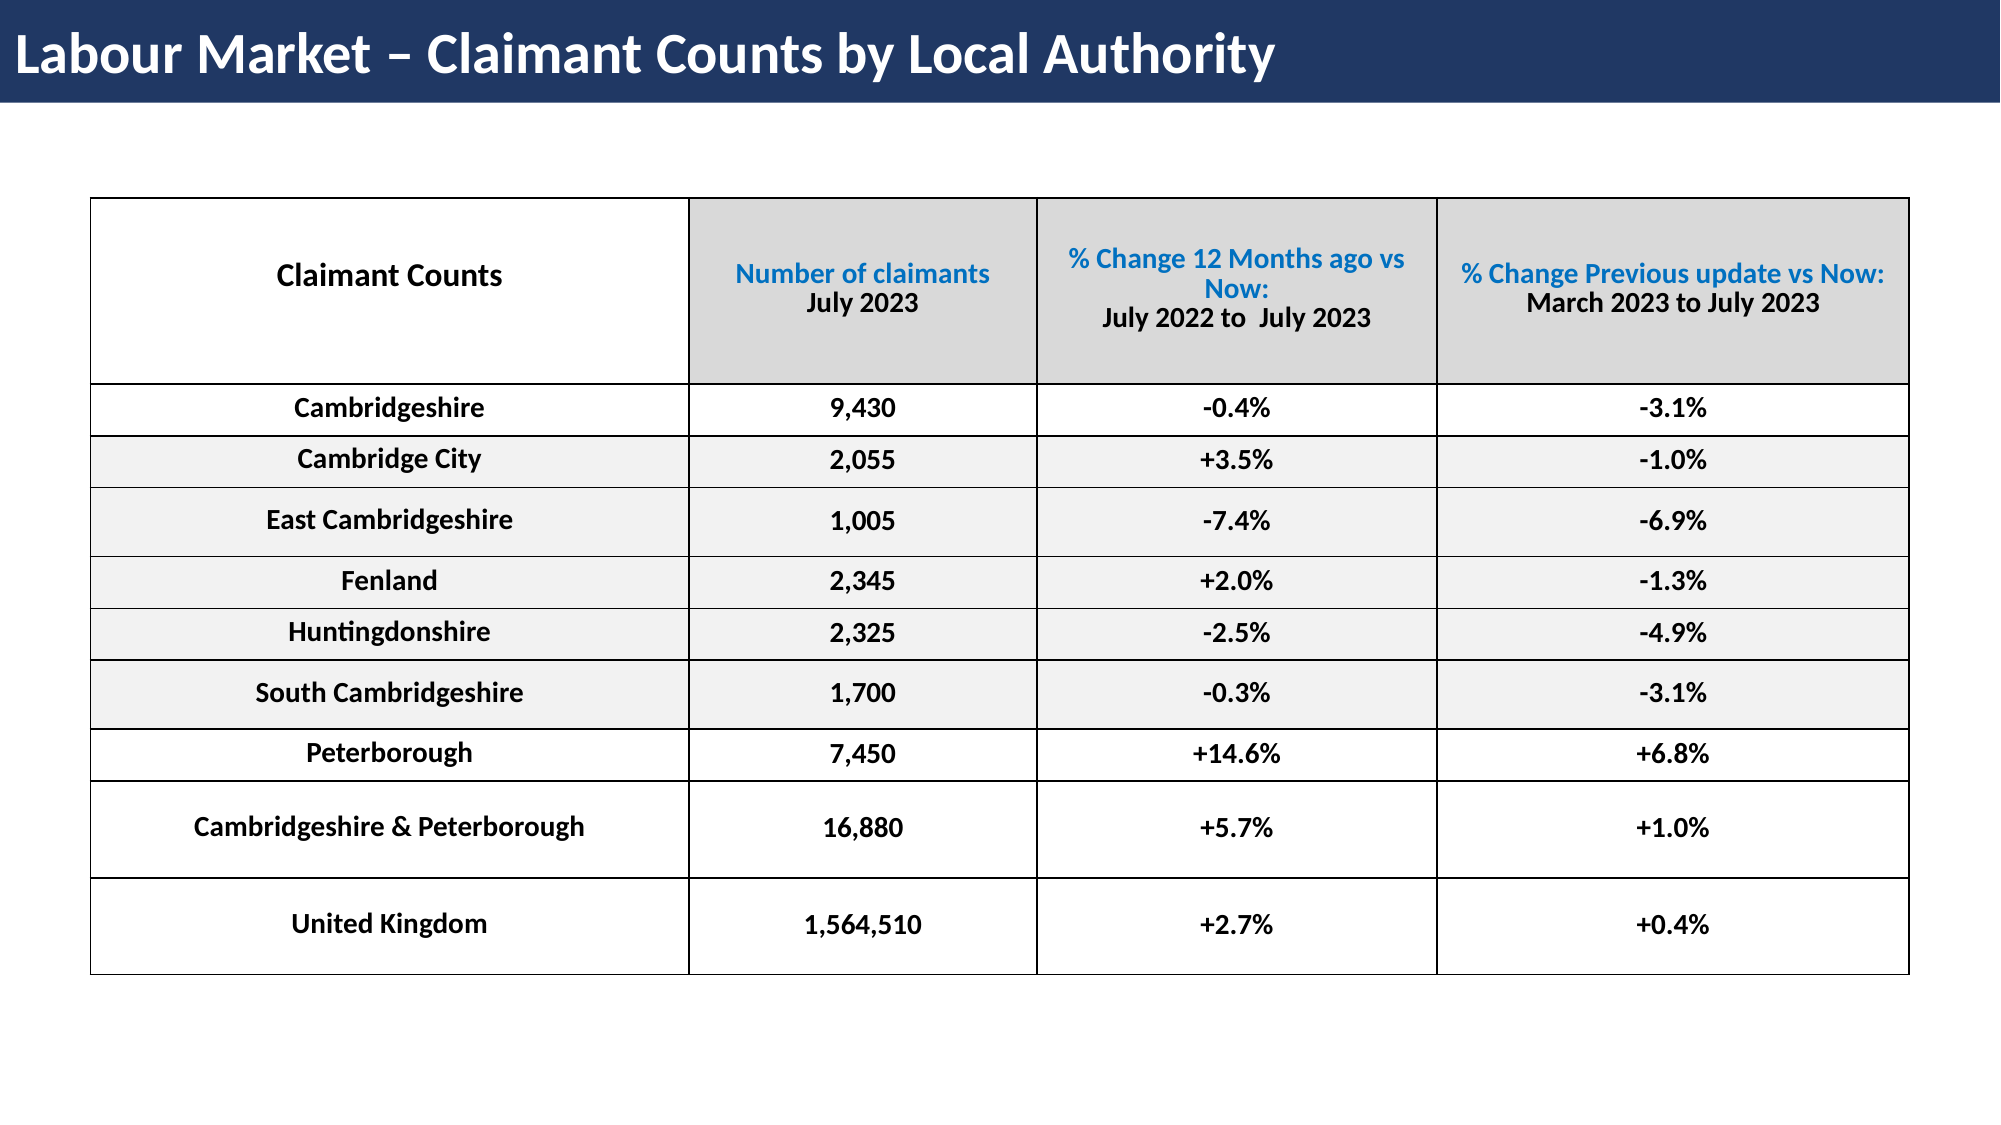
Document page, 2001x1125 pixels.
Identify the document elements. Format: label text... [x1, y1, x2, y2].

table_cell -7.4% [1038, 488, 1436, 556]
table_cell +1.0% [1438, 782, 1908, 877]
table_cell Cambridgeshire & Peterborough [91, 782, 688, 877]
table_cell -2.5% [1038, 609, 1436, 659]
table_cell +0.4% [1438, 879, 1908, 974]
table_cell -6.9% [1438, 488, 1908, 556]
table_cell Cambridge City [91, 437, 688, 487]
table_cell 16,880 [690, 782, 1036, 877]
table_cell 2,325 [690, 609, 1036, 659]
table_cell -0.4% [1038, 385, 1436, 435]
table_cell +2.7% [1038, 879, 1436, 974]
table_cell -0.3% [1038, 661, 1436, 728]
table_cell East Cambridgeshire [91, 488, 688, 556]
table_cell 2,055 [690, 437, 1036, 487]
table_cell -3.1% [1438, 661, 1908, 728]
table_cell +14.6% [1038, 730, 1436, 780]
table_cell -4.9% [1438, 609, 1908, 659]
table_cell 2,345 [690, 557, 1036, 608]
table_header % Change 12 Months ago vs Now: July 2022 to July 2023 [1038, 199, 1436, 383]
table_cell +3.5% [1038, 437, 1436, 487]
table_cell -3.1% [1438, 385, 1908, 435]
table_header Claimant Counts [91, 199, 688, 383]
table_cell -1.0% [1438, 437, 1908, 487]
table_cell -1.3% [1438, 557, 1908, 608]
table_header % Change Previous update vs Now: March 2023 to July 2023 [1438, 199, 1908, 383]
table_cell +5.7% [1038, 782, 1436, 877]
table_cell 1,005 [690, 488, 1036, 556]
table_cell United Kingdom [91, 879, 688, 974]
table_cell 1,564,510 [690, 879, 1036, 974]
table_header Number of claimants July 2023 [690, 199, 1036, 383]
title Labour Market – Claimant Counts by Local Authority [0, 0, 2000, 104]
table_cell Fenland [91, 557, 688, 608]
table_cell +2.0% [1038, 557, 1436, 608]
table_cell Huntingdonshire [91, 609, 688, 659]
table_cell South Cambridgeshire [91, 661, 688, 728]
table_cell Peterborough [91, 730, 688, 780]
table_cell 9,430 [690, 385, 1036, 435]
table_cell 1,700 [690, 661, 1036, 728]
table_cell 7,450 [690, 730, 1036, 780]
table_cell +6.8% [1438, 730, 1908, 780]
table_cell Cambridgeshire [91, 385, 688, 435]
